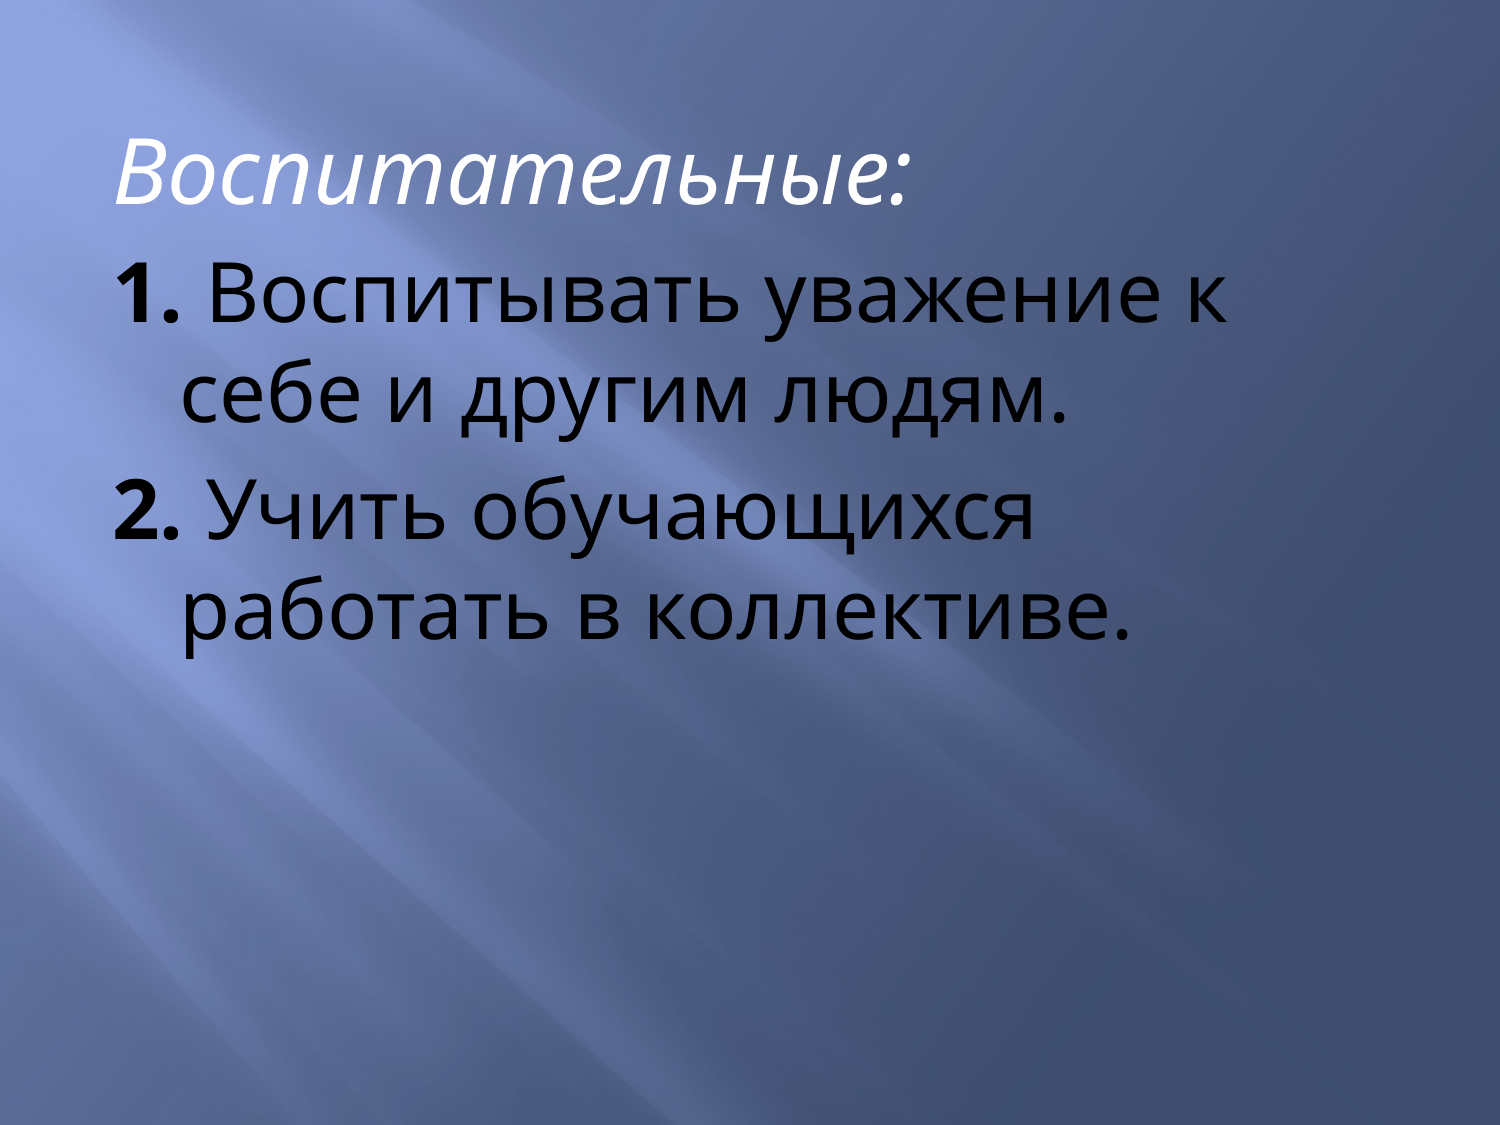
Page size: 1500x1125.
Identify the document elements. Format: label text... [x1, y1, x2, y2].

list Воспитательные: 1. Воспитывать уважение к себе и другим людям. 2. Учить обучающихся работать в коллективе. [75, 105, 1442, 1035]
